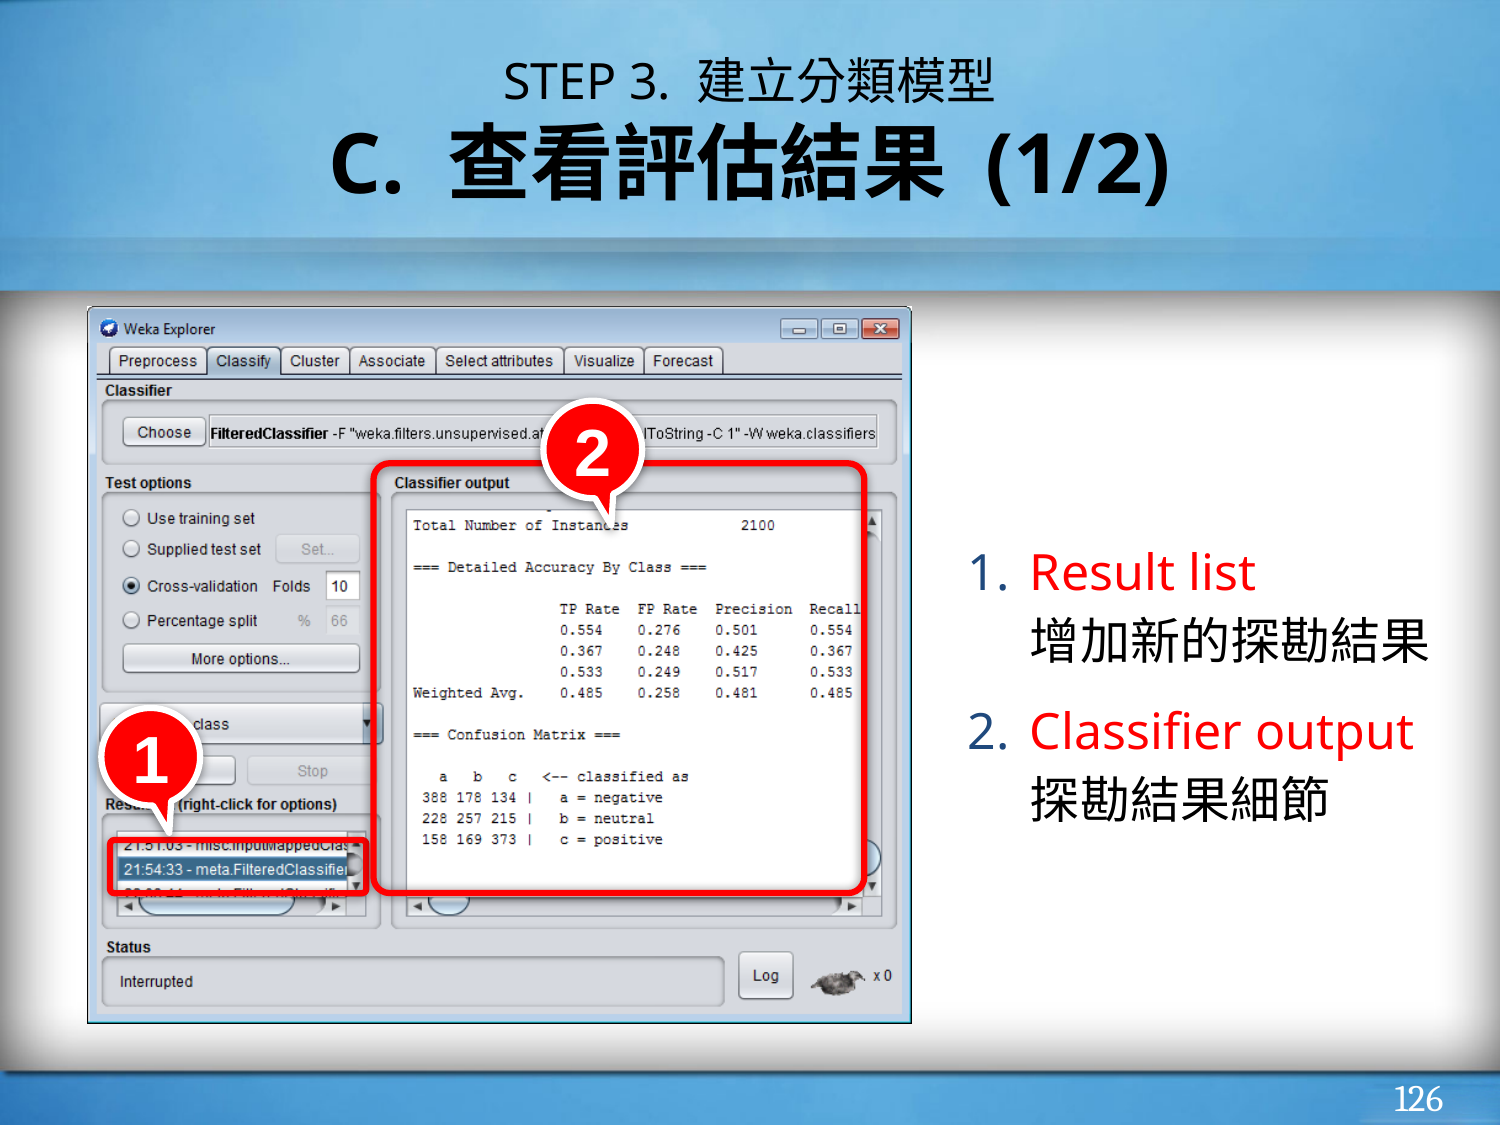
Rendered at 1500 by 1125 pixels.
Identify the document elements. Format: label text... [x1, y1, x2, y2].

list Result list 增加新的探勘結果 Classifier output 探勘結果細節 [939, 293, 1460, 1067]
slide_number ‹#› [1350, 1074, 1488, 1118]
picture [0, 0, 1500, 1125]
title STEP 3. 建立分類模型 C. 查看評估結果 (1/2) [78, 27, 1422, 232]
